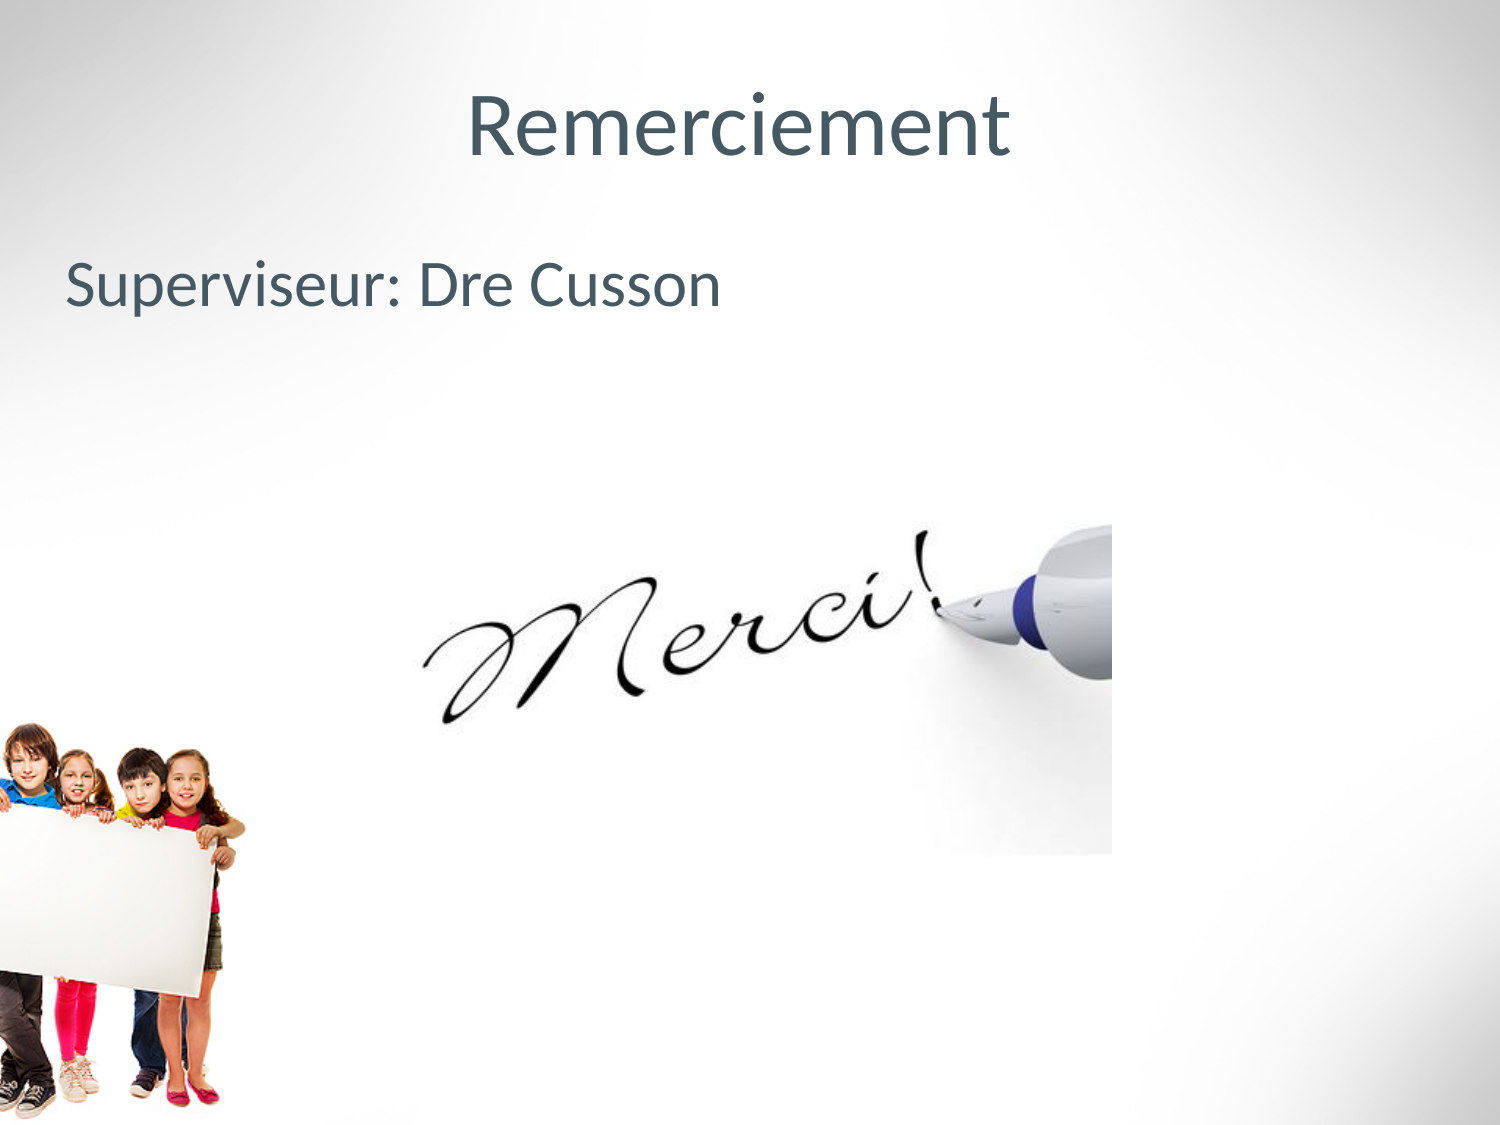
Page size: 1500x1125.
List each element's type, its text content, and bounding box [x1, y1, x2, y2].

title Remerciement [75, 24, 1425, 213]
list Superviseur: Dre Cusson [50, 232, 1400, 975]
picture [0, 0, 1500, 1125]
